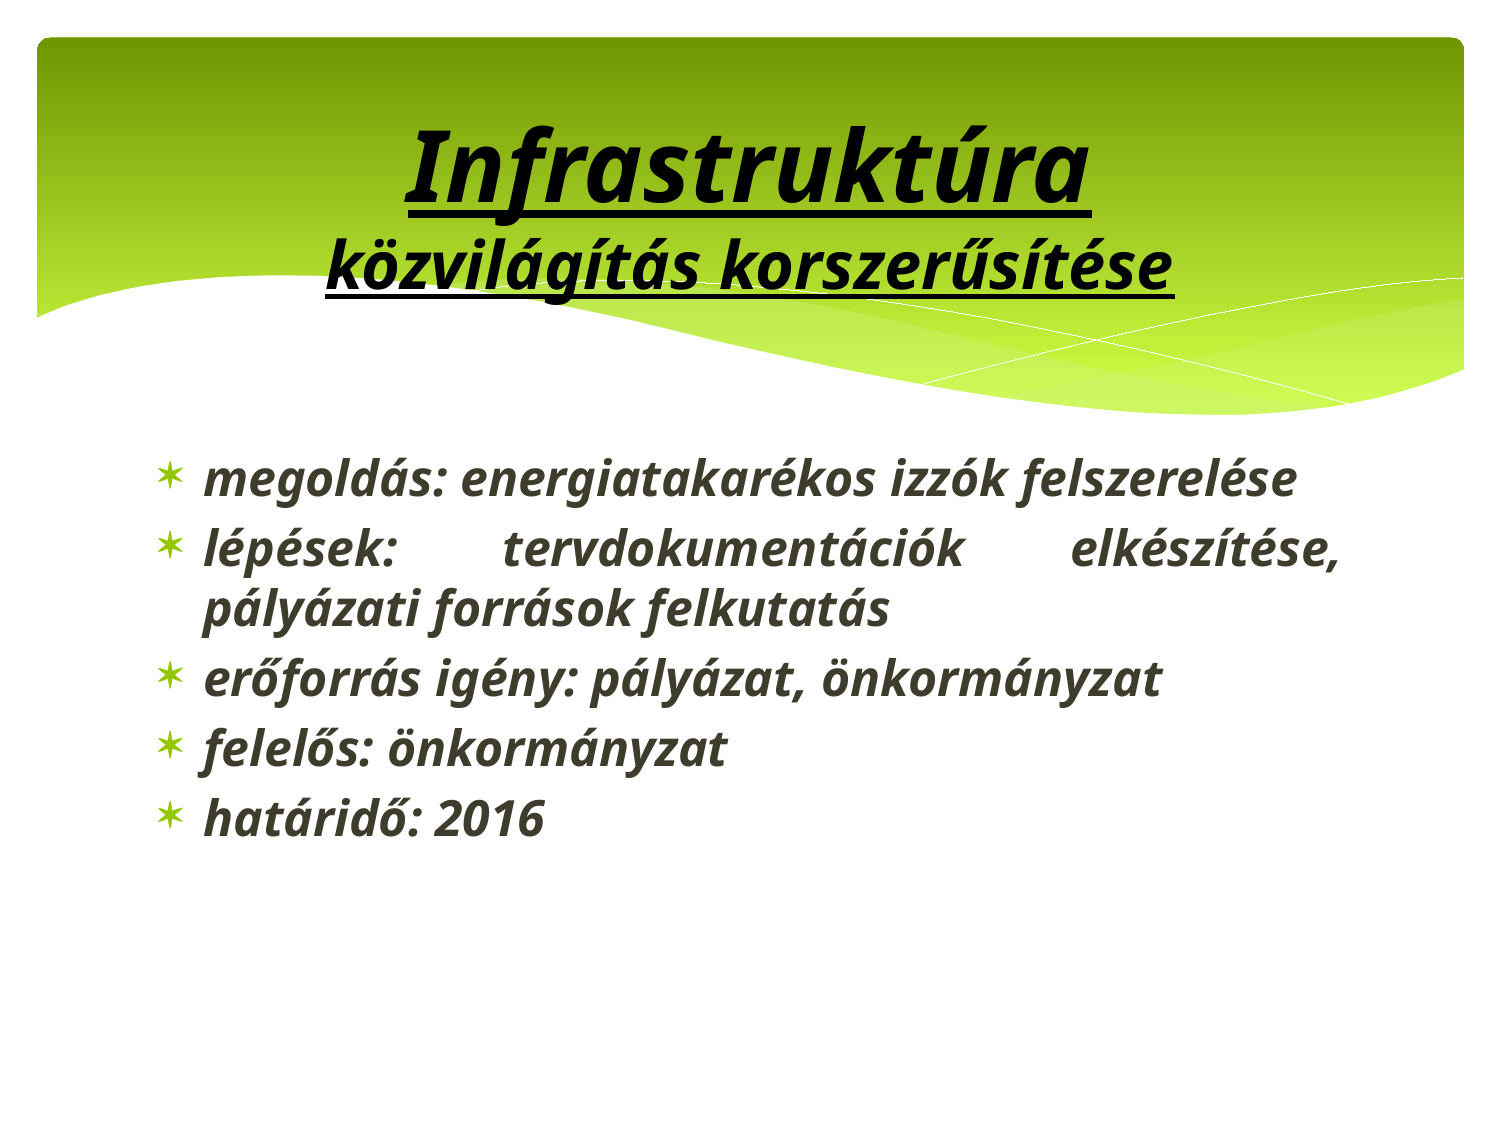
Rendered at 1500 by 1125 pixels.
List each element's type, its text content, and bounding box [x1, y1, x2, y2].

list megoldás: energiatakarékos izzók felszerelése lépések: tervdokumentációk elkészítése, pályázati források felkutatás erőforrás igény: pályázat, önkormányzat felelős: önkormányzat határidő: 2016 [143, 438, 1359, 1005]
title Infrastruktúra közvilágítás korszerűsítése [75, 55, 1425, 350]
